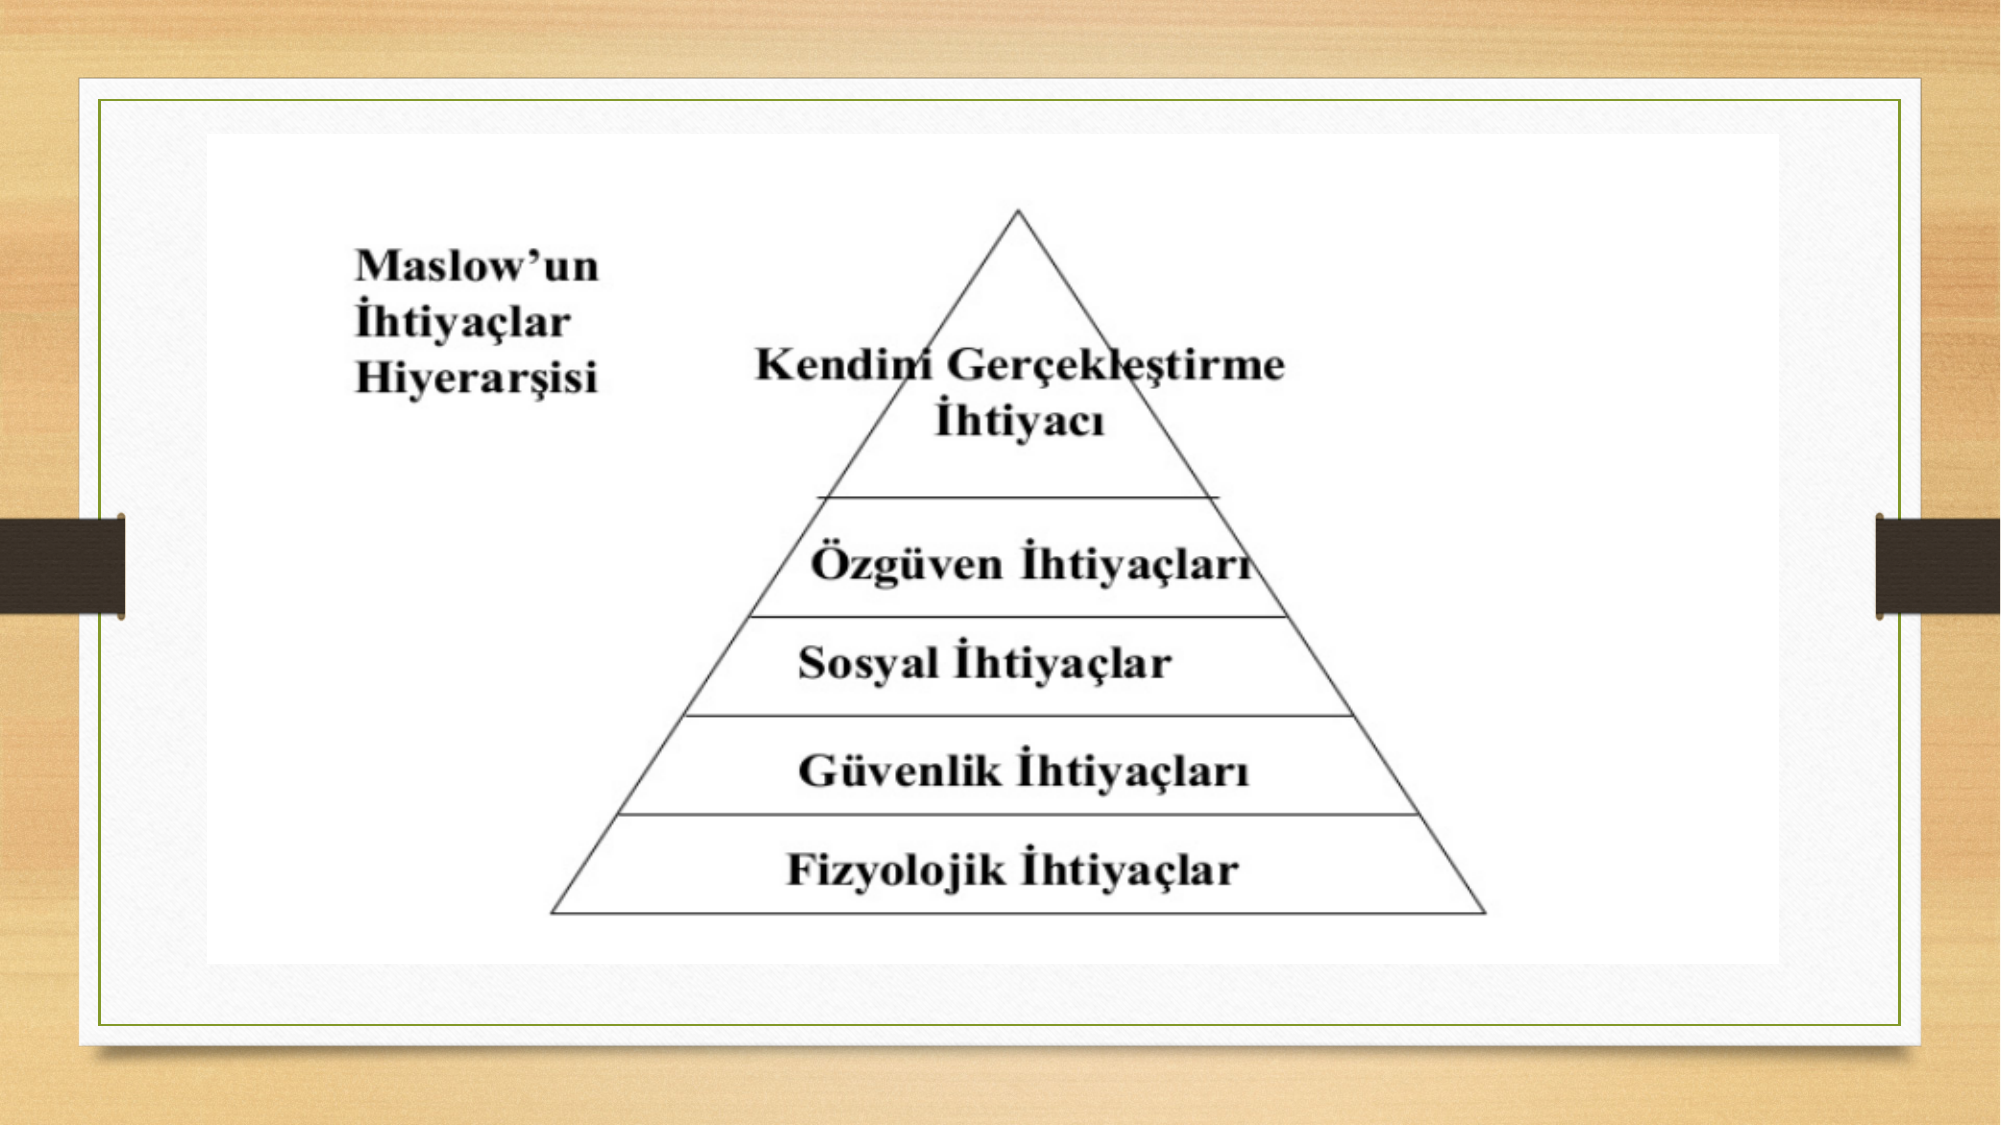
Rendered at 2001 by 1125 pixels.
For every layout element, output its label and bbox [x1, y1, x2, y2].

list [207, 134, 1779, 964]
picture [0, 0, 2001, 1125]
